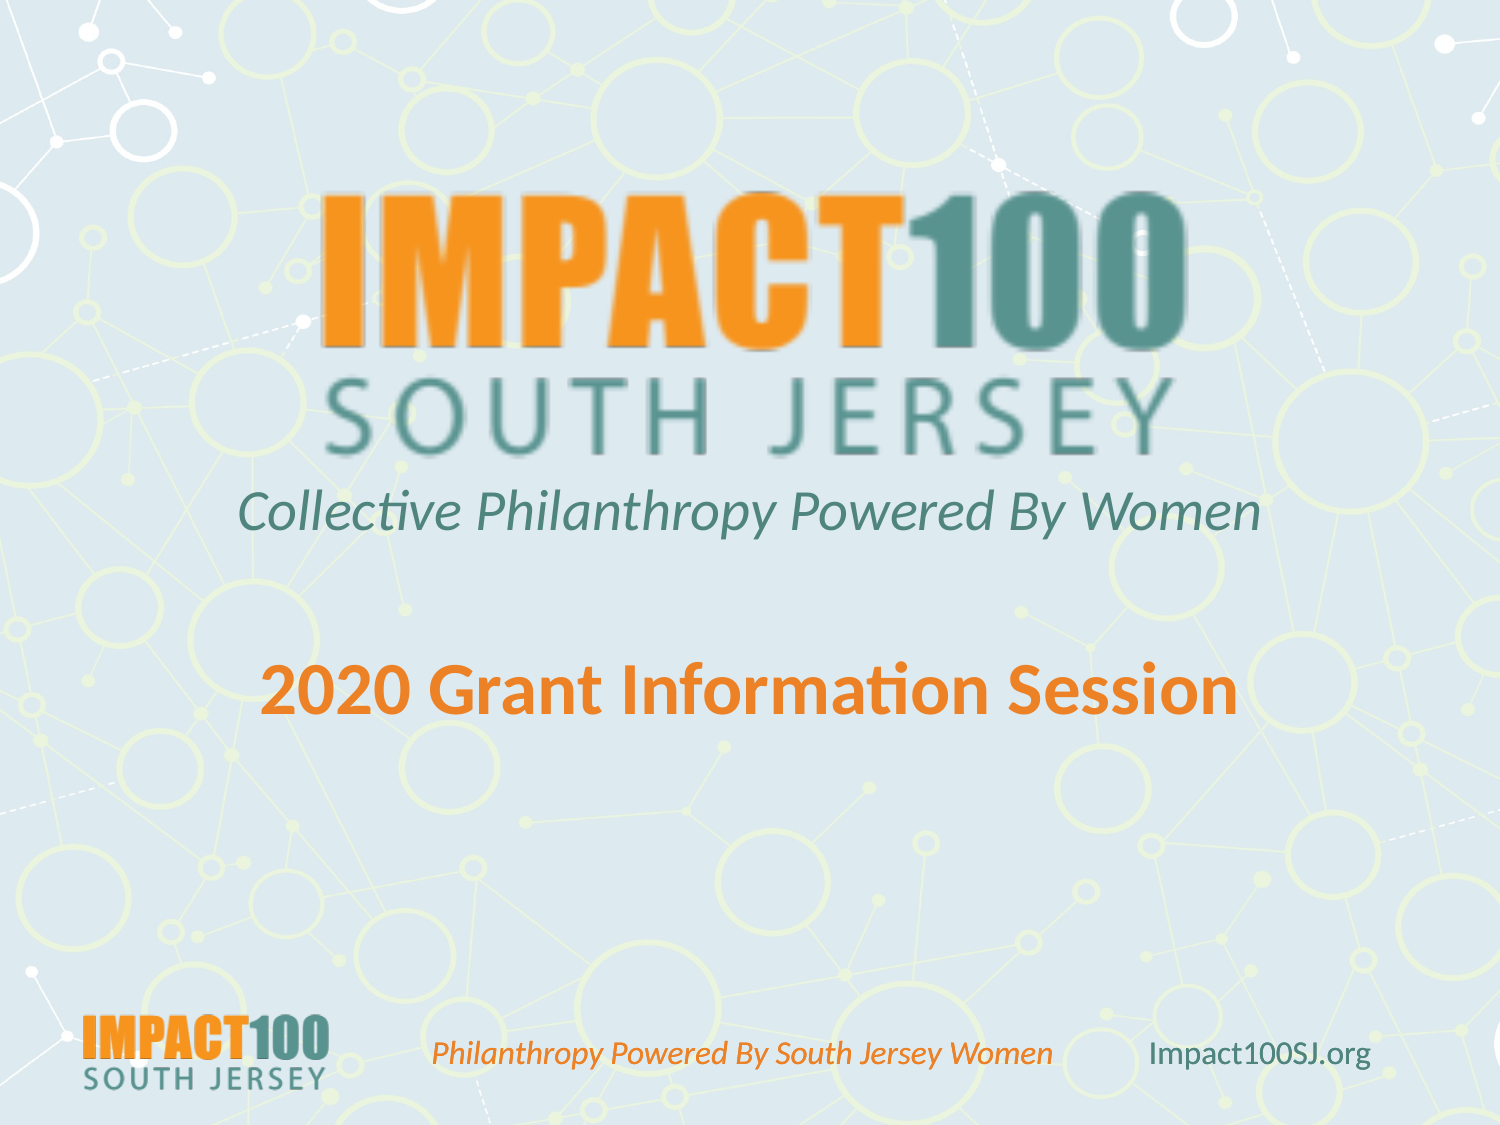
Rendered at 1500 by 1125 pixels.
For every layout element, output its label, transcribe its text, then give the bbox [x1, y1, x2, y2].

text_box Collective Philanthropy Powered By Women [112, 386, 1388, 628]
picture [0, 0, 1500, 1125]
title 2020 Grant Information Session [112, 628, 1388, 806]
